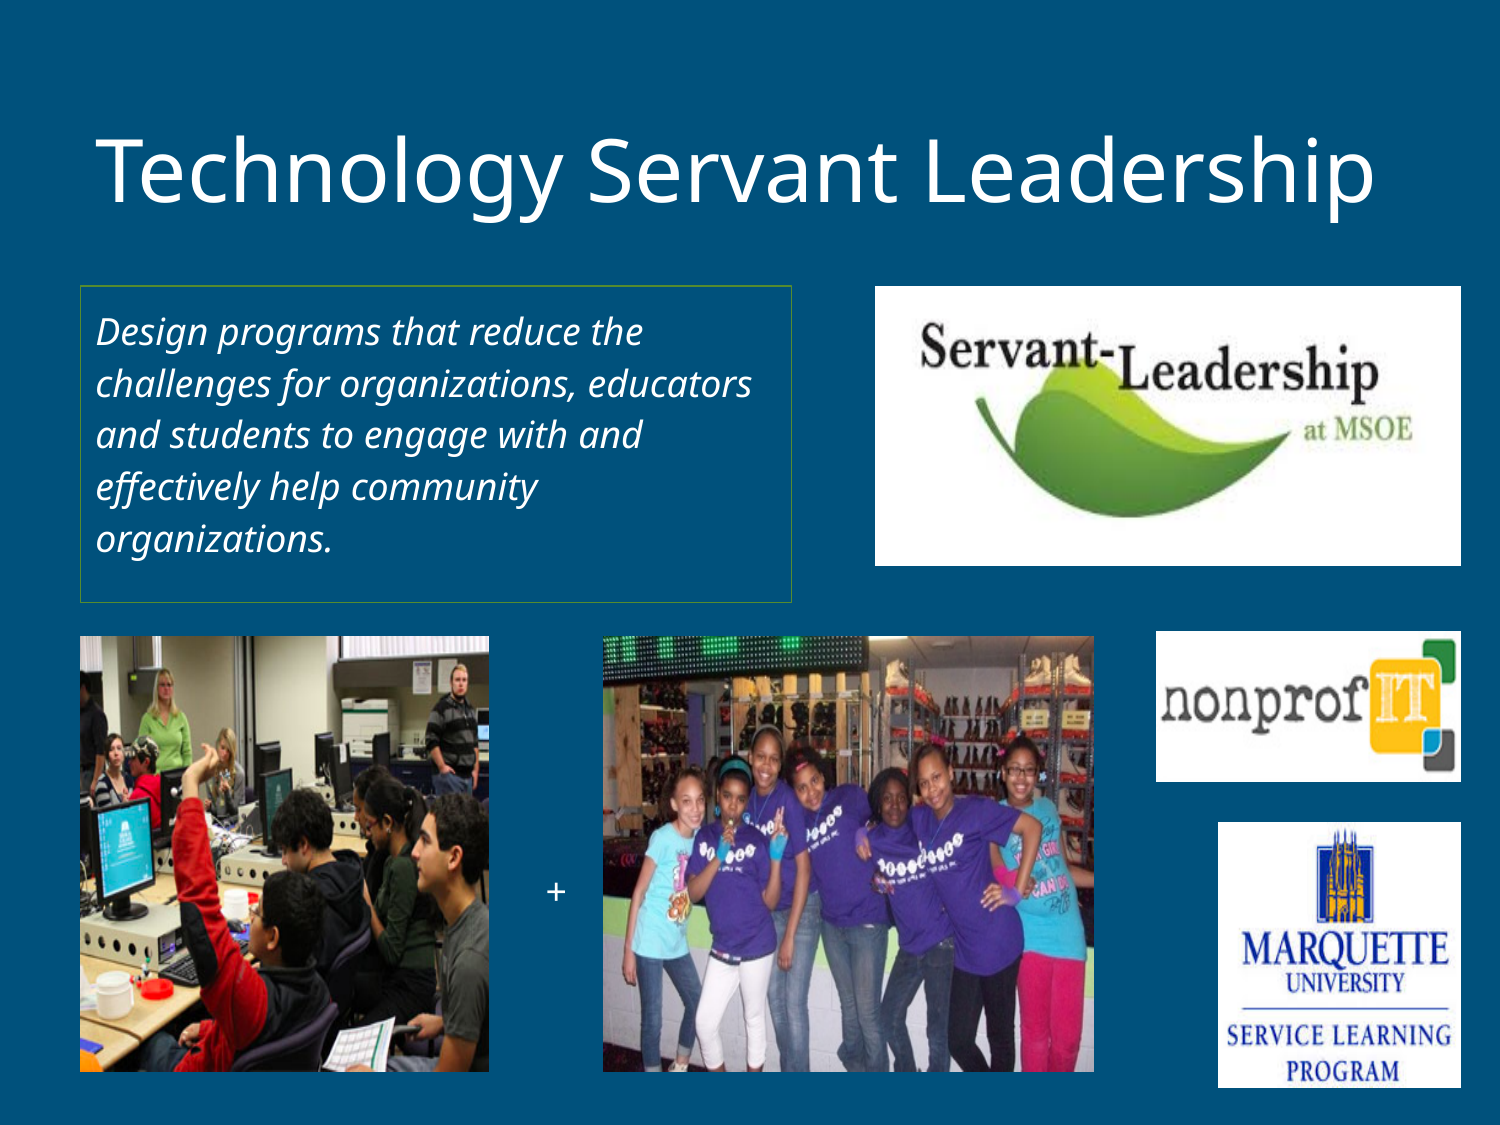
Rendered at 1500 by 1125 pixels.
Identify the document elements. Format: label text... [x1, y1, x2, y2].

title Technology Servant Leadership [80, 65, 1461, 270]
picture [604, 637, 1093, 1071]
picture [1157, 632, 1460, 781]
text_box + [530, 822, 597, 952]
picture [81, 637, 488, 1071]
picture [1219, 823, 1460, 1087]
list Design programs that reduce the challenges for organizations, educators and students to engage with and effectively help community organizations. [80, 286, 792, 603]
picture [876, 287, 1460, 565]
